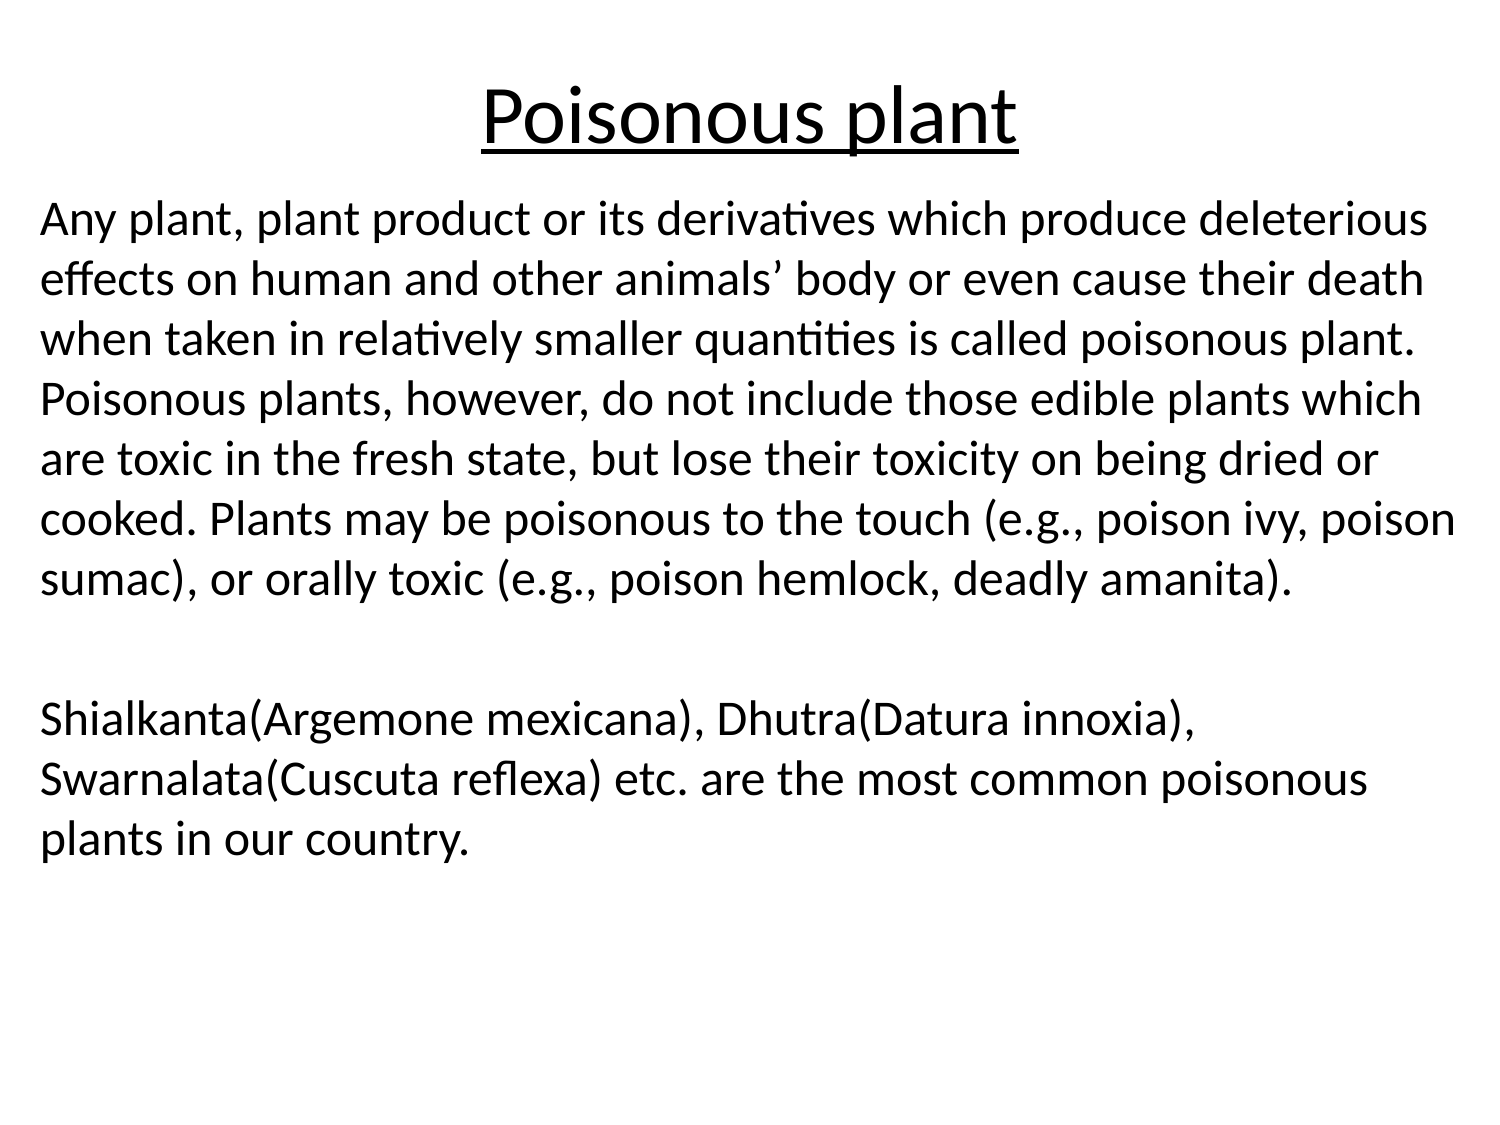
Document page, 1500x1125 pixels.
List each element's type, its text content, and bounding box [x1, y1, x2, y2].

list Any plant, plant product or its derivatives which produce deleterious effects on human and other animals’ body or even cause their death when taken in relatively smaller quantities is called poisonous plant. Poisonous plants, however, do not include those edible plants which are toxic in the fresh state, but lose their toxicity on being dried or cooked. Plants may be poisonous to the touch (e.g., poison ivy, poison sumac), or orally toxic (e.g., poison hemlock, deadly amanita). Shialkanta(Argemone mexicana), Dhutra(Datura innoxia), Swarnalata(Cuscuta reflexa) etc. are the most common poisonous plants in our country. [24, 177, 1475, 1125]
title Poisonous plant [75, 45, 1425, 175]
